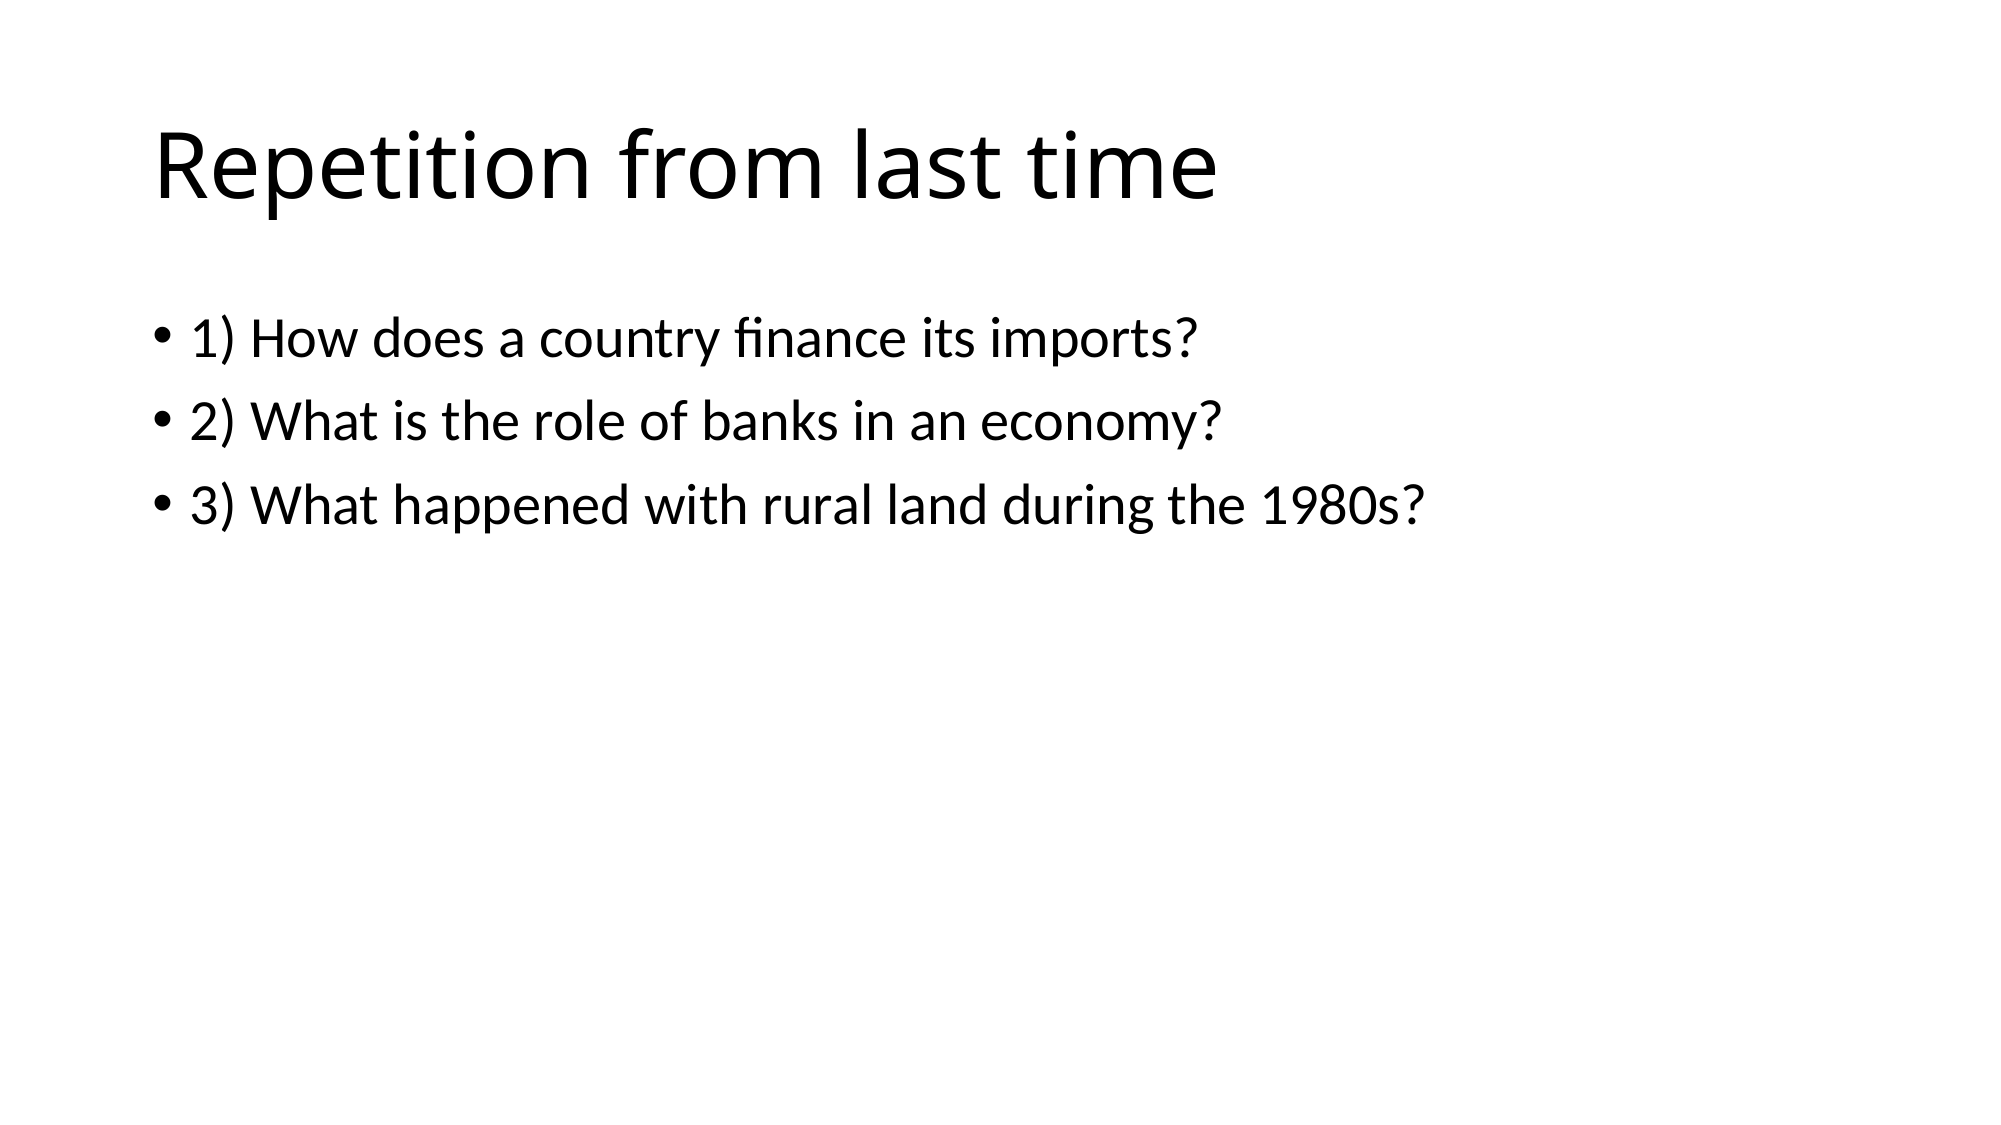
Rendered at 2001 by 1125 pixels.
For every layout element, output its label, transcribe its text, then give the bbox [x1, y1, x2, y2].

list 1) How does a country finance its imports? 2) What is the role of banks in an economy? 3) What happened with rural land during the 1980s? [137, 299, 1863, 1014]
title Repetition from last time [137, 59, 1863, 278]
